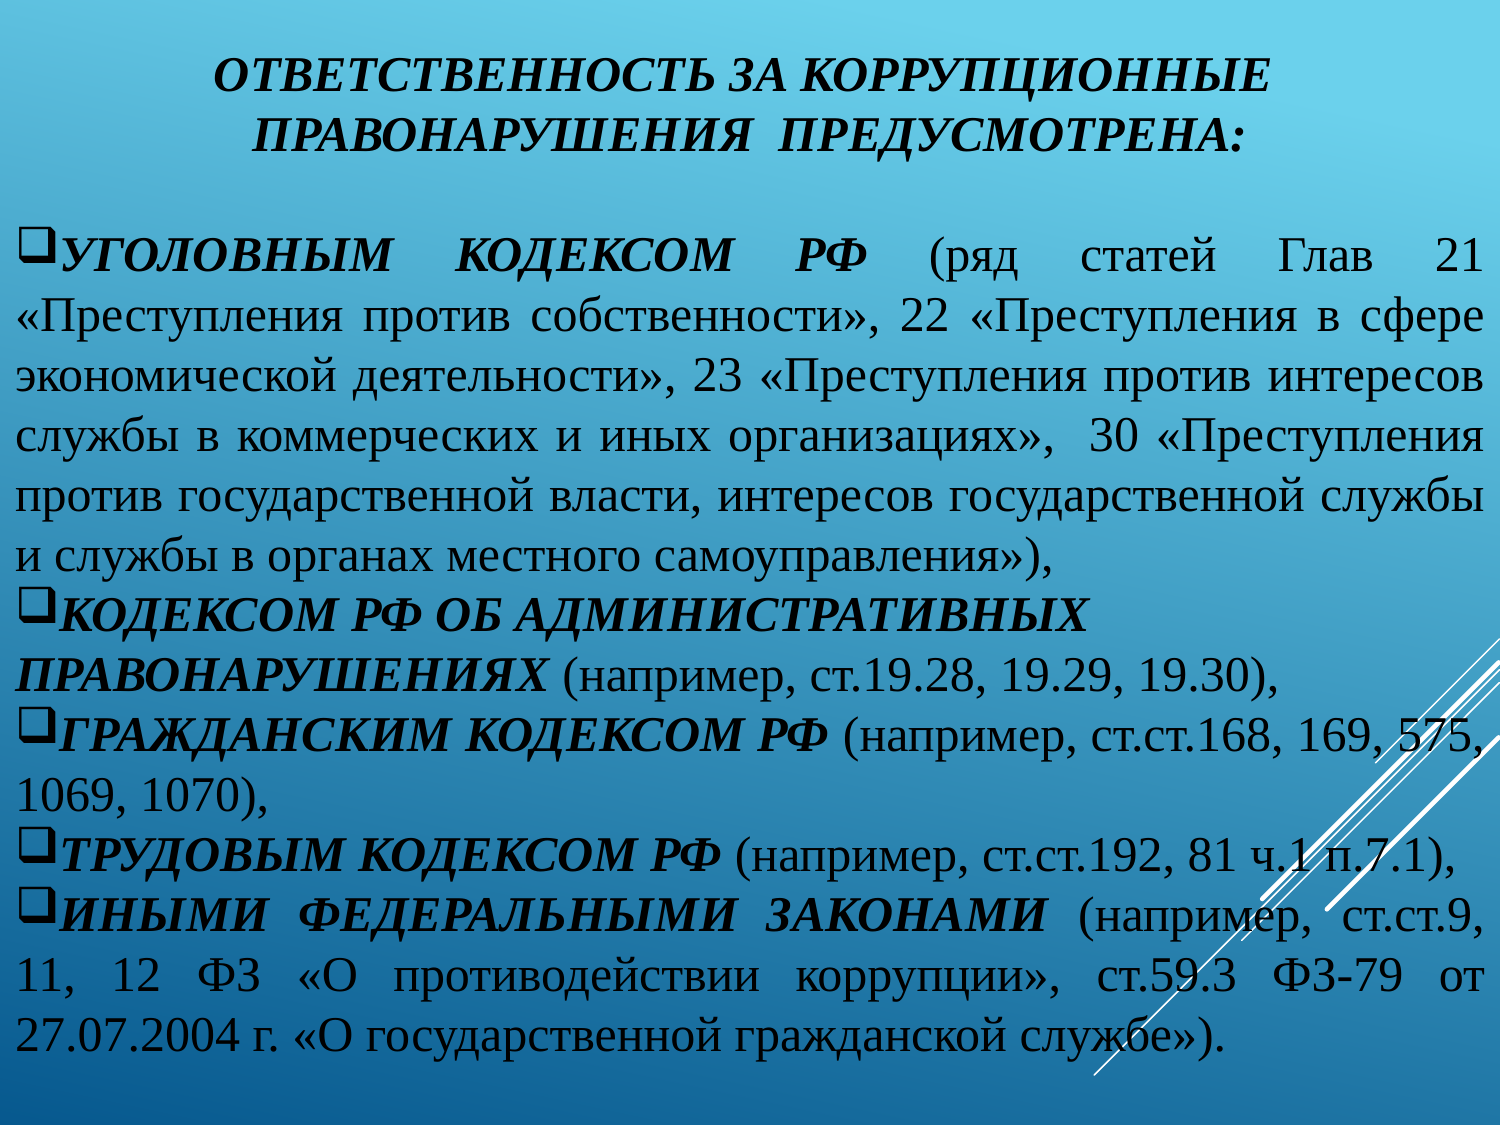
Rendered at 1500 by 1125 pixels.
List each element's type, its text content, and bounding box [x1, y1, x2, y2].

text_box ОТВЕТСТВЕННОСТЬ ЗА КОРРУПЦИОННЫЕ ПРАВОНАРУШЕНИЯ ПРЕДУСМОТРЕНА: УГОЛОВНЫМ КОДЕКСОМ РФ (ряд статей Глав 21 «Преступления против собственности», 22 «Преступления в сфере экономической деятельности», 23 «Преступления против интересов службы в коммерческих и иных организациях», 30 «Преступления против государственной власти, интересов государственной службы и службы в органах местного самоуправления»), КОДЕКСОМ РФ ОБ АДМИНИСТРАТИВНЫХ ПРАВОНАРУШЕНИЯХ (например, ст.19.28, 19.29, 19.30), ГРАЖДАНСКИМ КОДЕКСОМ РФ (например, ст.ст.168, 169, 575, 1069, 1070), ТРУДОВЫМ КОДЕКСОМ РФ (например, ст.ст.192, 81 ч.1 п.7.1), ИНЫМИ ФЕДЕРАЛЬНЫМИ ЗАКОНАМИ (например, ст.ст.9, 11, 12 ФЗ «О противодействии коррупции», ст.59.3 ФЗ-79 от 27.07.2004 г. «О государственной гражданской службе»). [0, 33, 1500, 1125]
